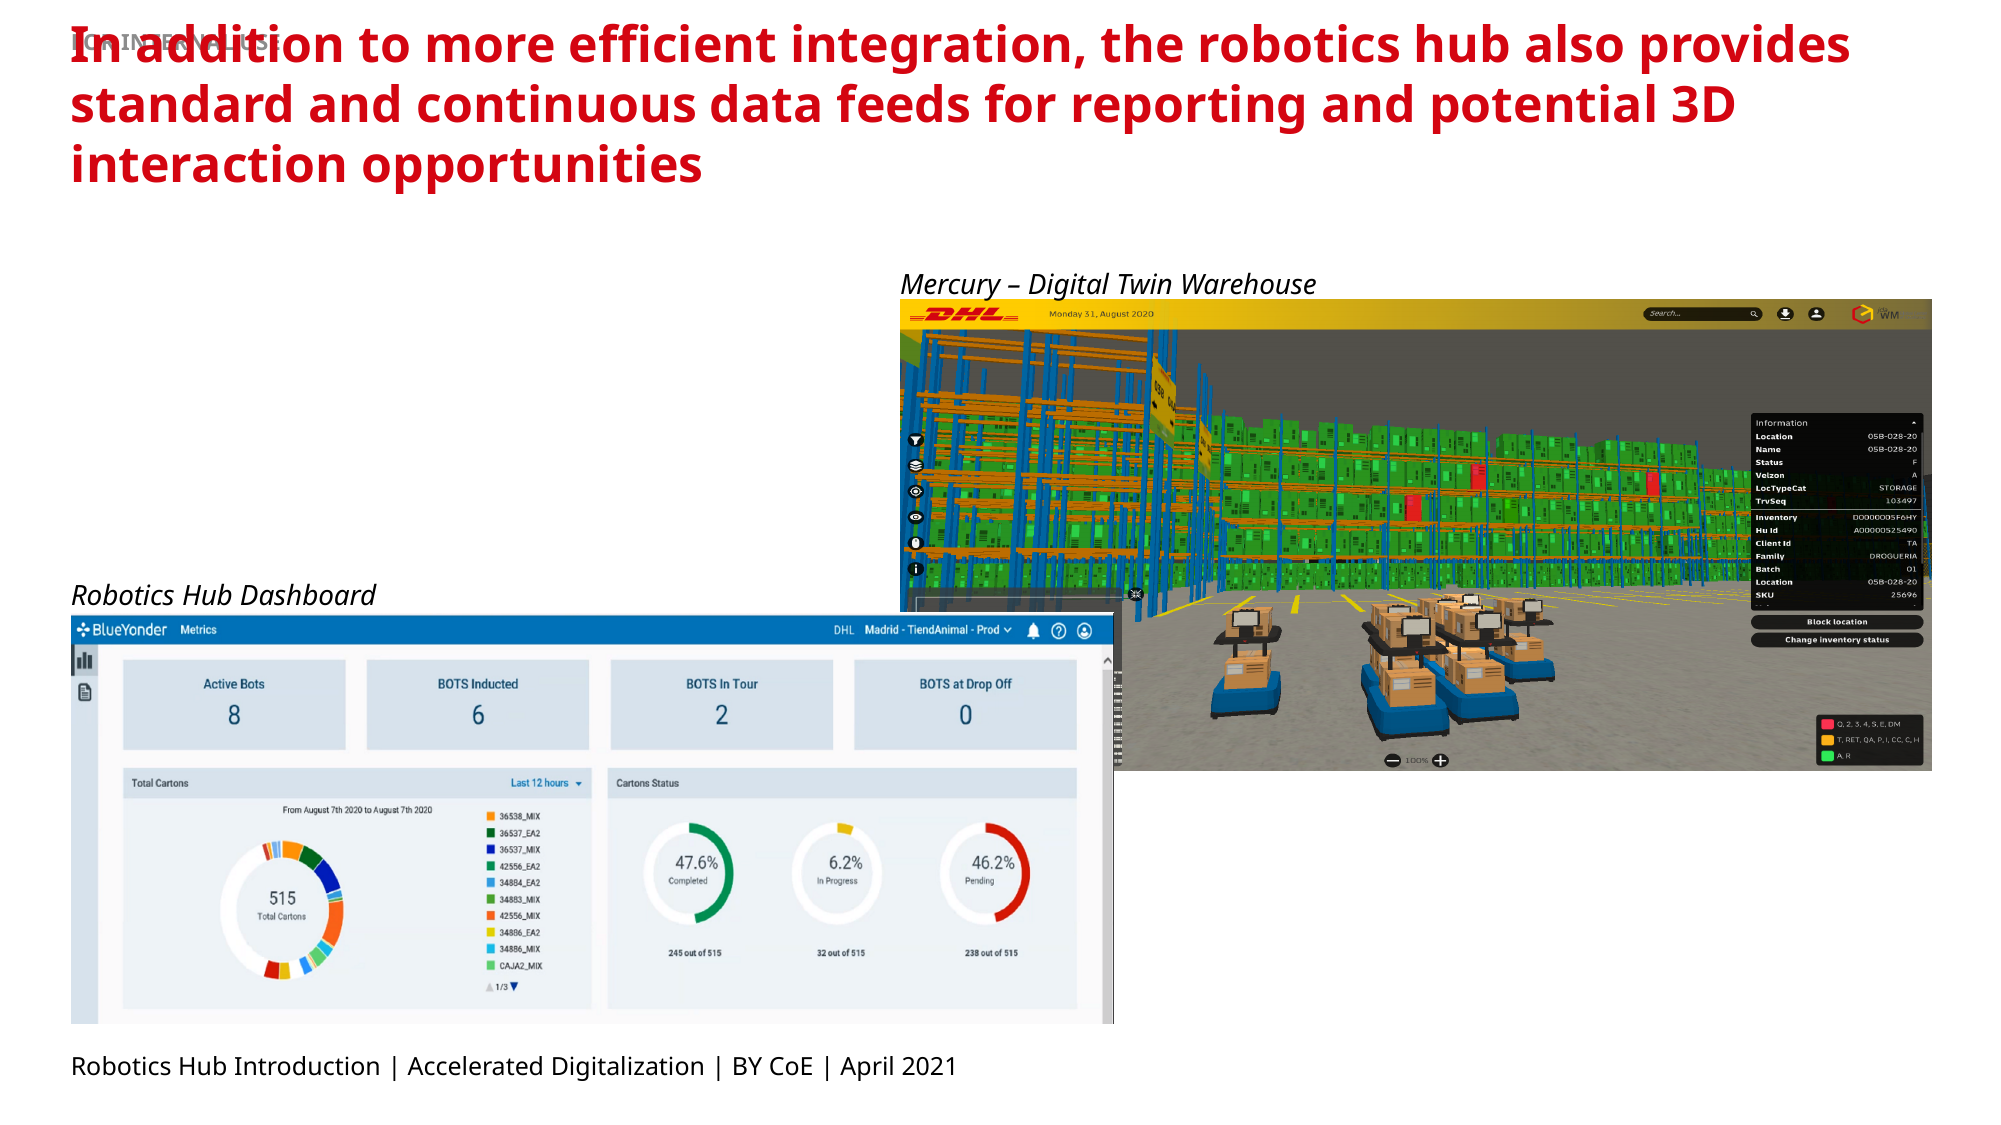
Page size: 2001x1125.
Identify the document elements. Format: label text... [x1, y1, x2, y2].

picture [71, 299, 1932, 1024]
text_box Robotics Hub Dashboard [70, 574, 519, 624]
text_box Mercury – Digital Twin Warehouse [899, 263, 1350, 297]
title In addition to more efficient integration, the robotics hub also provides standard and continuous data feeds for reporting and potential 3D interaction opportunities [70, 84, 1930, 193]
footer Robotics Hub Introduction | Accelerated Digitalization | BY CoE | April 2021 [70, 1050, 1847, 1082]
